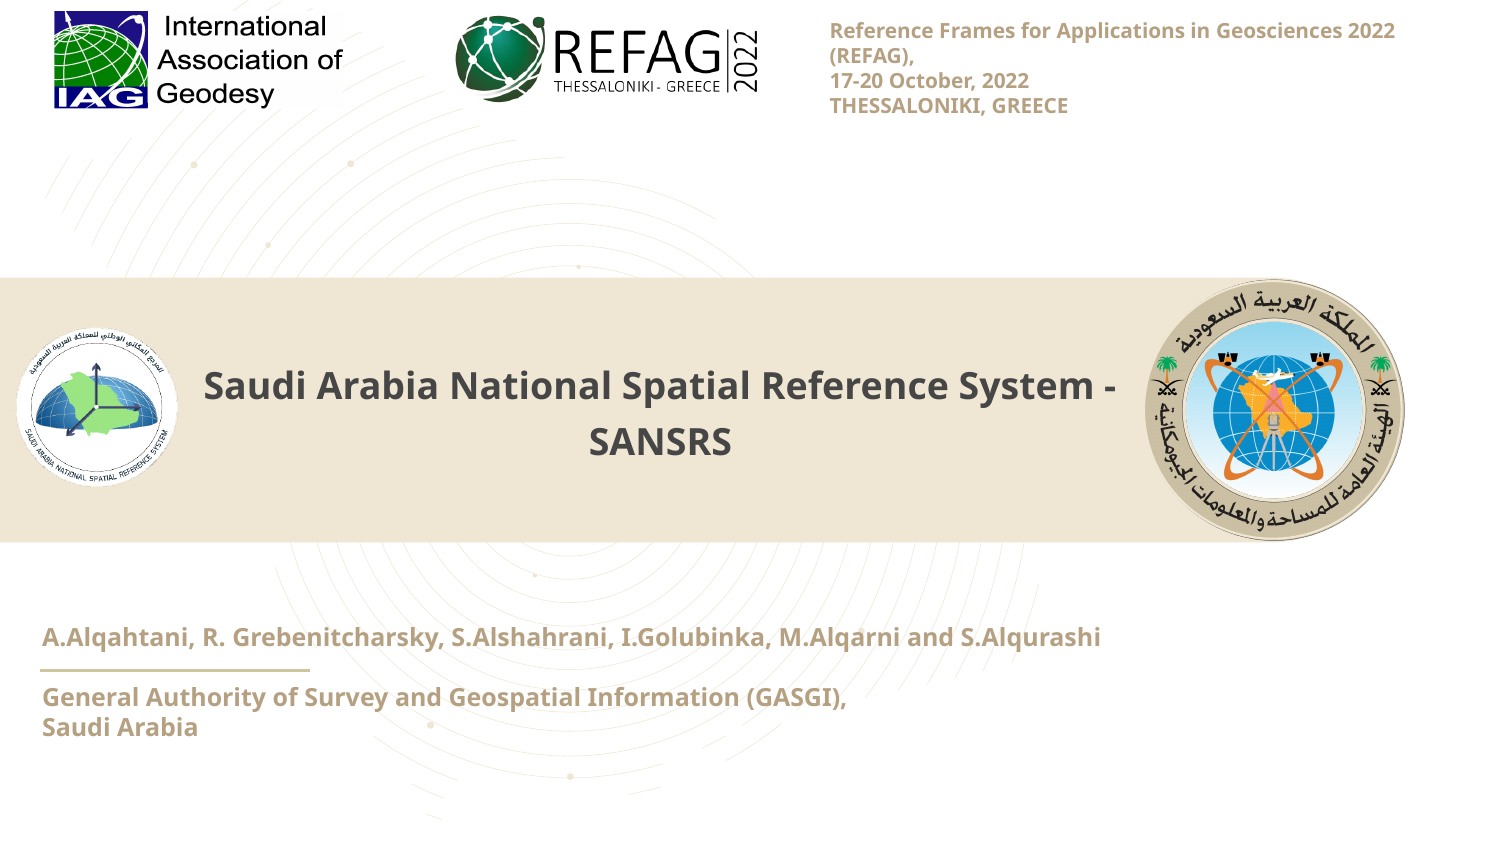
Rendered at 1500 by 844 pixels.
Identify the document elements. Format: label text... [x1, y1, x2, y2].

picture [0, 317, 199, 497]
text_box Saudi Arabia National Spatial Reference System - SANSRS [203, 344, 1164, 470]
picture [54, 11, 344, 109]
picture [449, 9, 764, 109]
text_box Reference Frames for Applications in Geosciences 2022 (REFAG), 17-20 October, 2022 THESSALONIKI, GREECE [814, 10, 1500, 126]
picture [1161, 283, 1400, 537]
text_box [27, 613, 1205, 748]
picture [1134, 274, 1412, 546]
